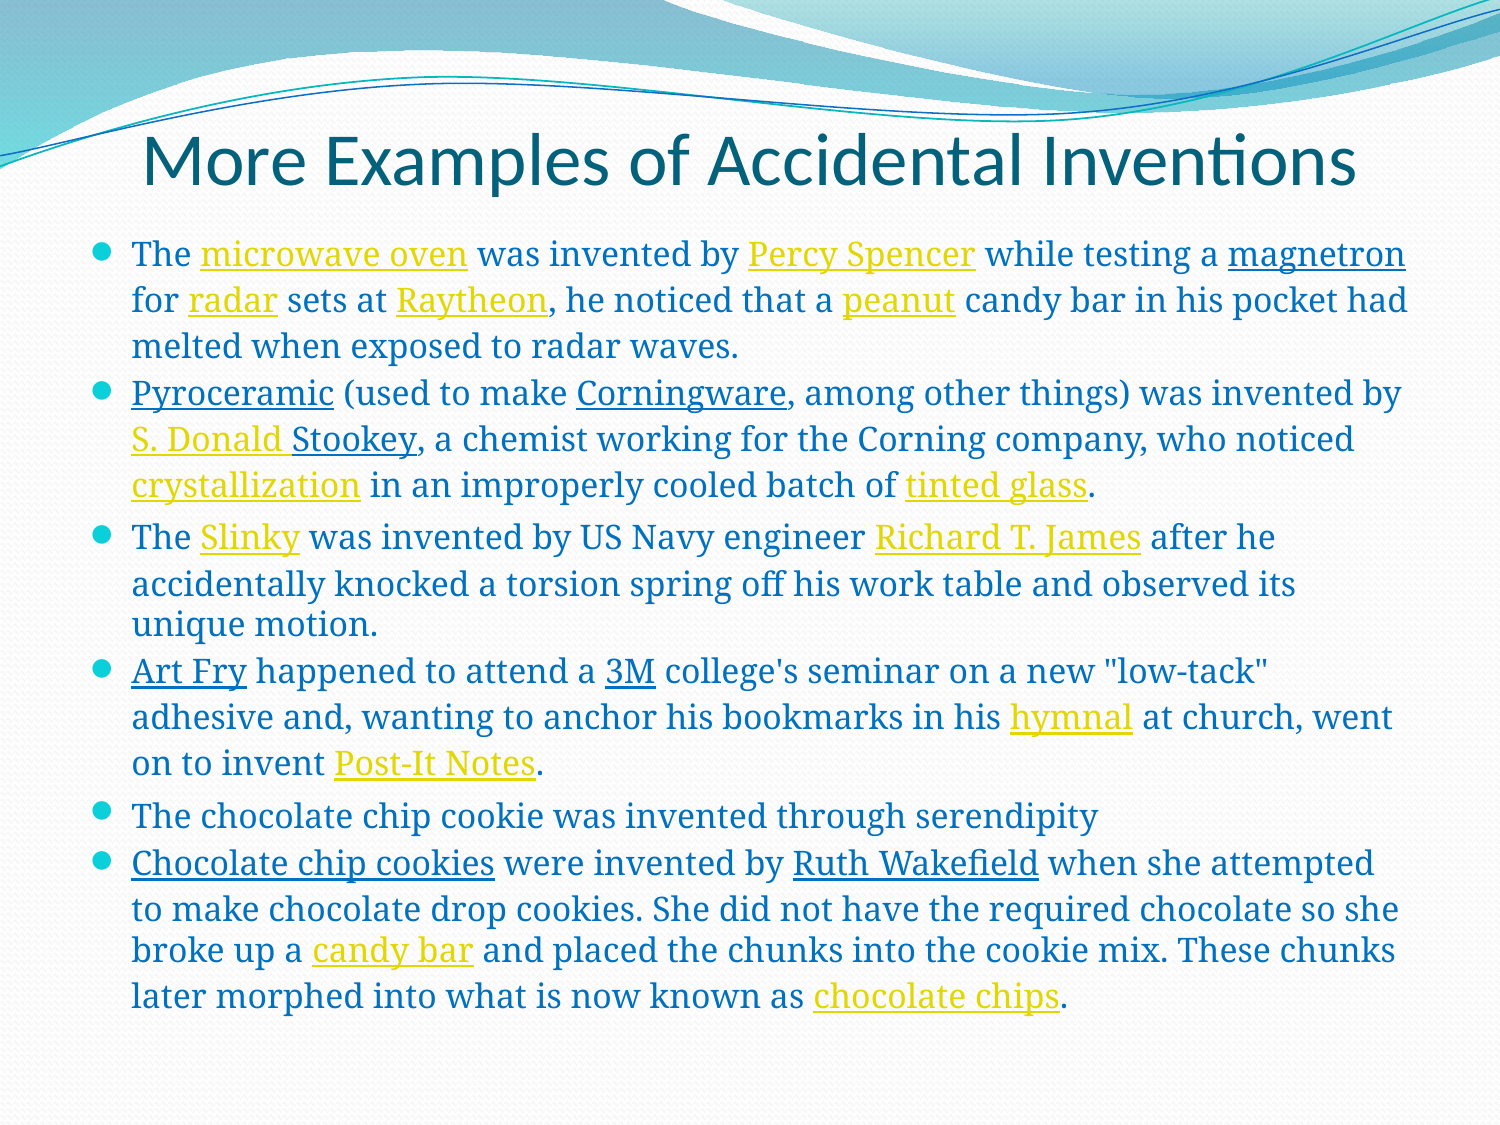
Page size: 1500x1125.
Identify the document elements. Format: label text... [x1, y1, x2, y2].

title More Examples of Accidental Inventions [75, 62, 1425, 200]
list The microwave oven was invented by Percy Spencer while testing a magnetron for radar sets at Raytheon, he noticed that a peanut candy bar in his pocket had melted when exposed to radar waves. Pyroceramic (used to make Corningware, among other things) was invented by S. Donald Stookey, a chemist working for the Corning company, who noticed crystallization in an improperly cooled batch of tinted glass. The Slinky was invented by US Navy engineer Richard T. James after he accidentally knocked a torsion spring off his work table and observed its unique motion. Art Fry happened to attend a 3M college's seminar on a new "low-tack" adhesive and, wanting to anchor his bookmarks in his hymnal at church, went on to invent Post-It Notes. The chocolate chip cookie was invented through serendipity Chocolate chip cookies were invented by Ruth Wakefield when she attempted to make chocolate drop cookies. She did not have the required chocolate so she broke up a candy bar and placed the chunks into the cookie mix. These chunks later morphed into what is now known as chocolate chips. [75, 224, 1425, 1038]
